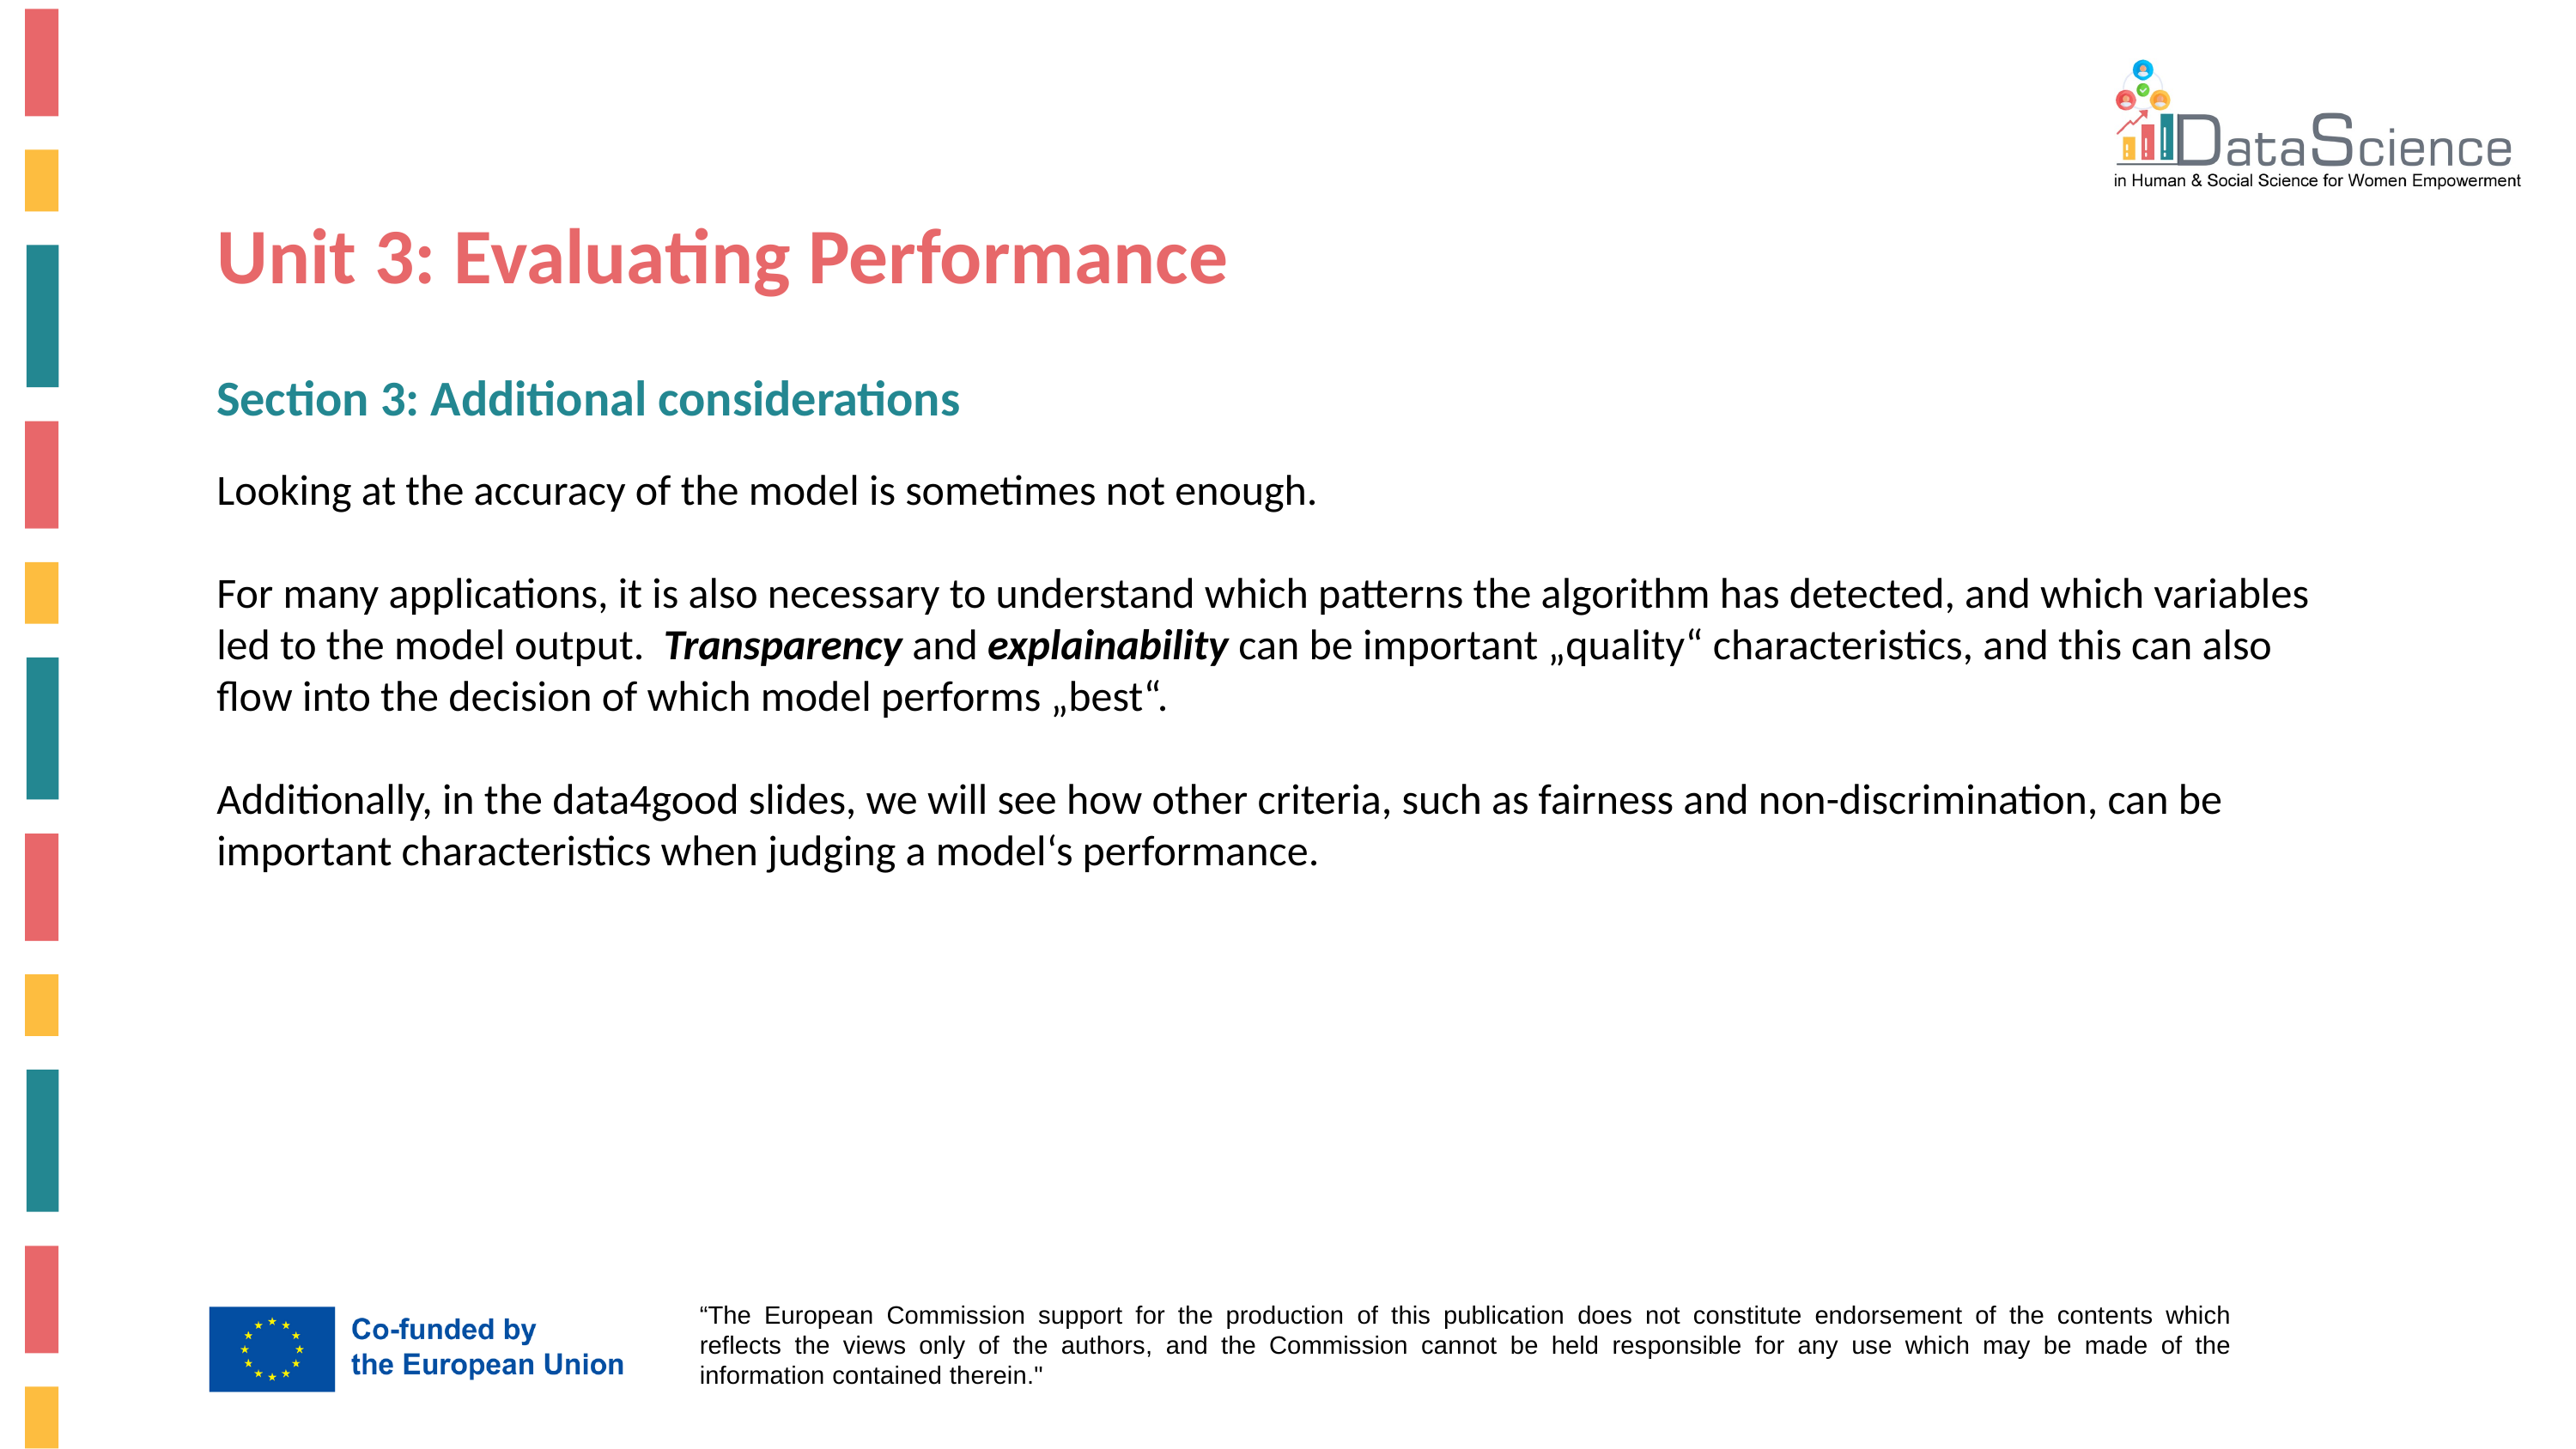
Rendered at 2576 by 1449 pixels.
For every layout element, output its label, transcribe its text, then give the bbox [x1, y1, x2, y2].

picture [204, 1301, 655, 1397]
text_box Unit 3: Evaluating Performance [204, 198, 1471, 306]
text_box Looking at the accuracy of the model is sometimes not enough. For many applications, it is also necessary to understand which patterns the algorithm has detected, and which variables led to the model output. Transparency and explainability can be important „quality“ characteristics, and this can also flow into the decision of which model performs „best“. Additionally, in the data4good slides, we will see how other criteria, such as fairness and non-discrimination, can be important characteristics when judging a model‘s performance. [204, 456, 2340, 881]
picture [2114, 58, 2522, 191]
text_box Section 3: Additional considerations [204, 359, 1619, 433]
